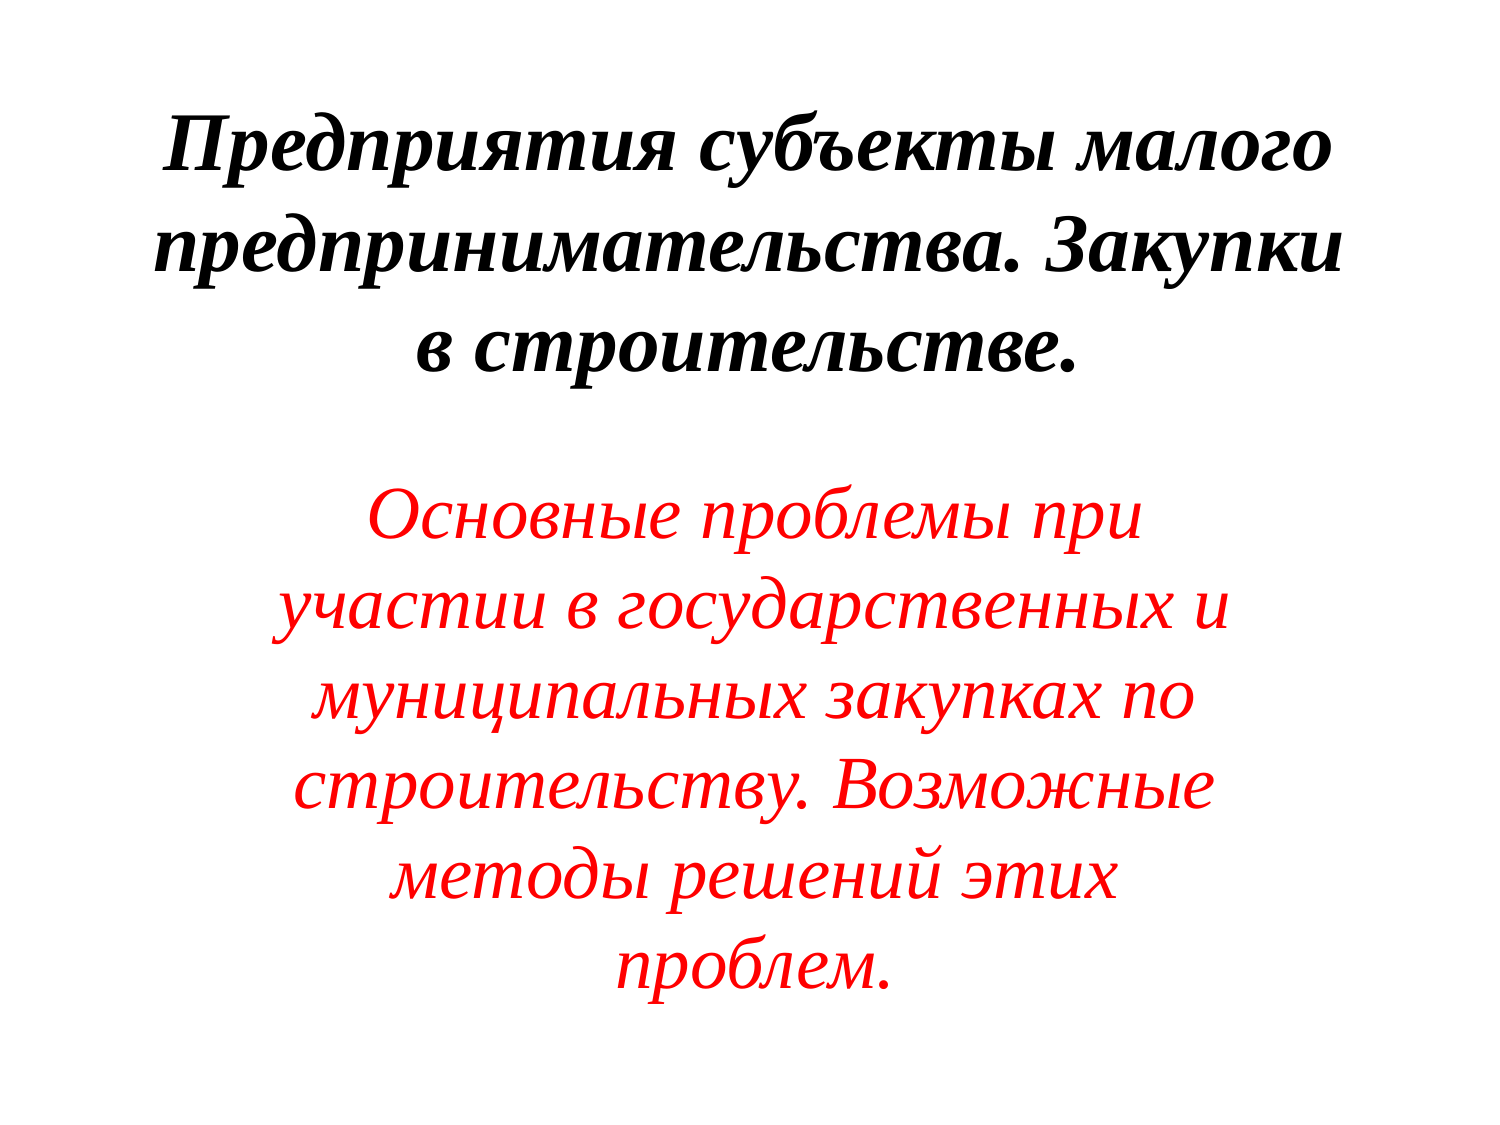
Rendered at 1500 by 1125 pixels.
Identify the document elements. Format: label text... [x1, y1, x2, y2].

subtitle Основные проблемы при участии в государственных и муниципальных закупках по строительству. Возможные методы решений этих проблем. [230, 456, 1281, 1047]
title Предприятия субъекты малого предпринимательства. Закупки в строительстве. [112, 78, 1388, 398]
